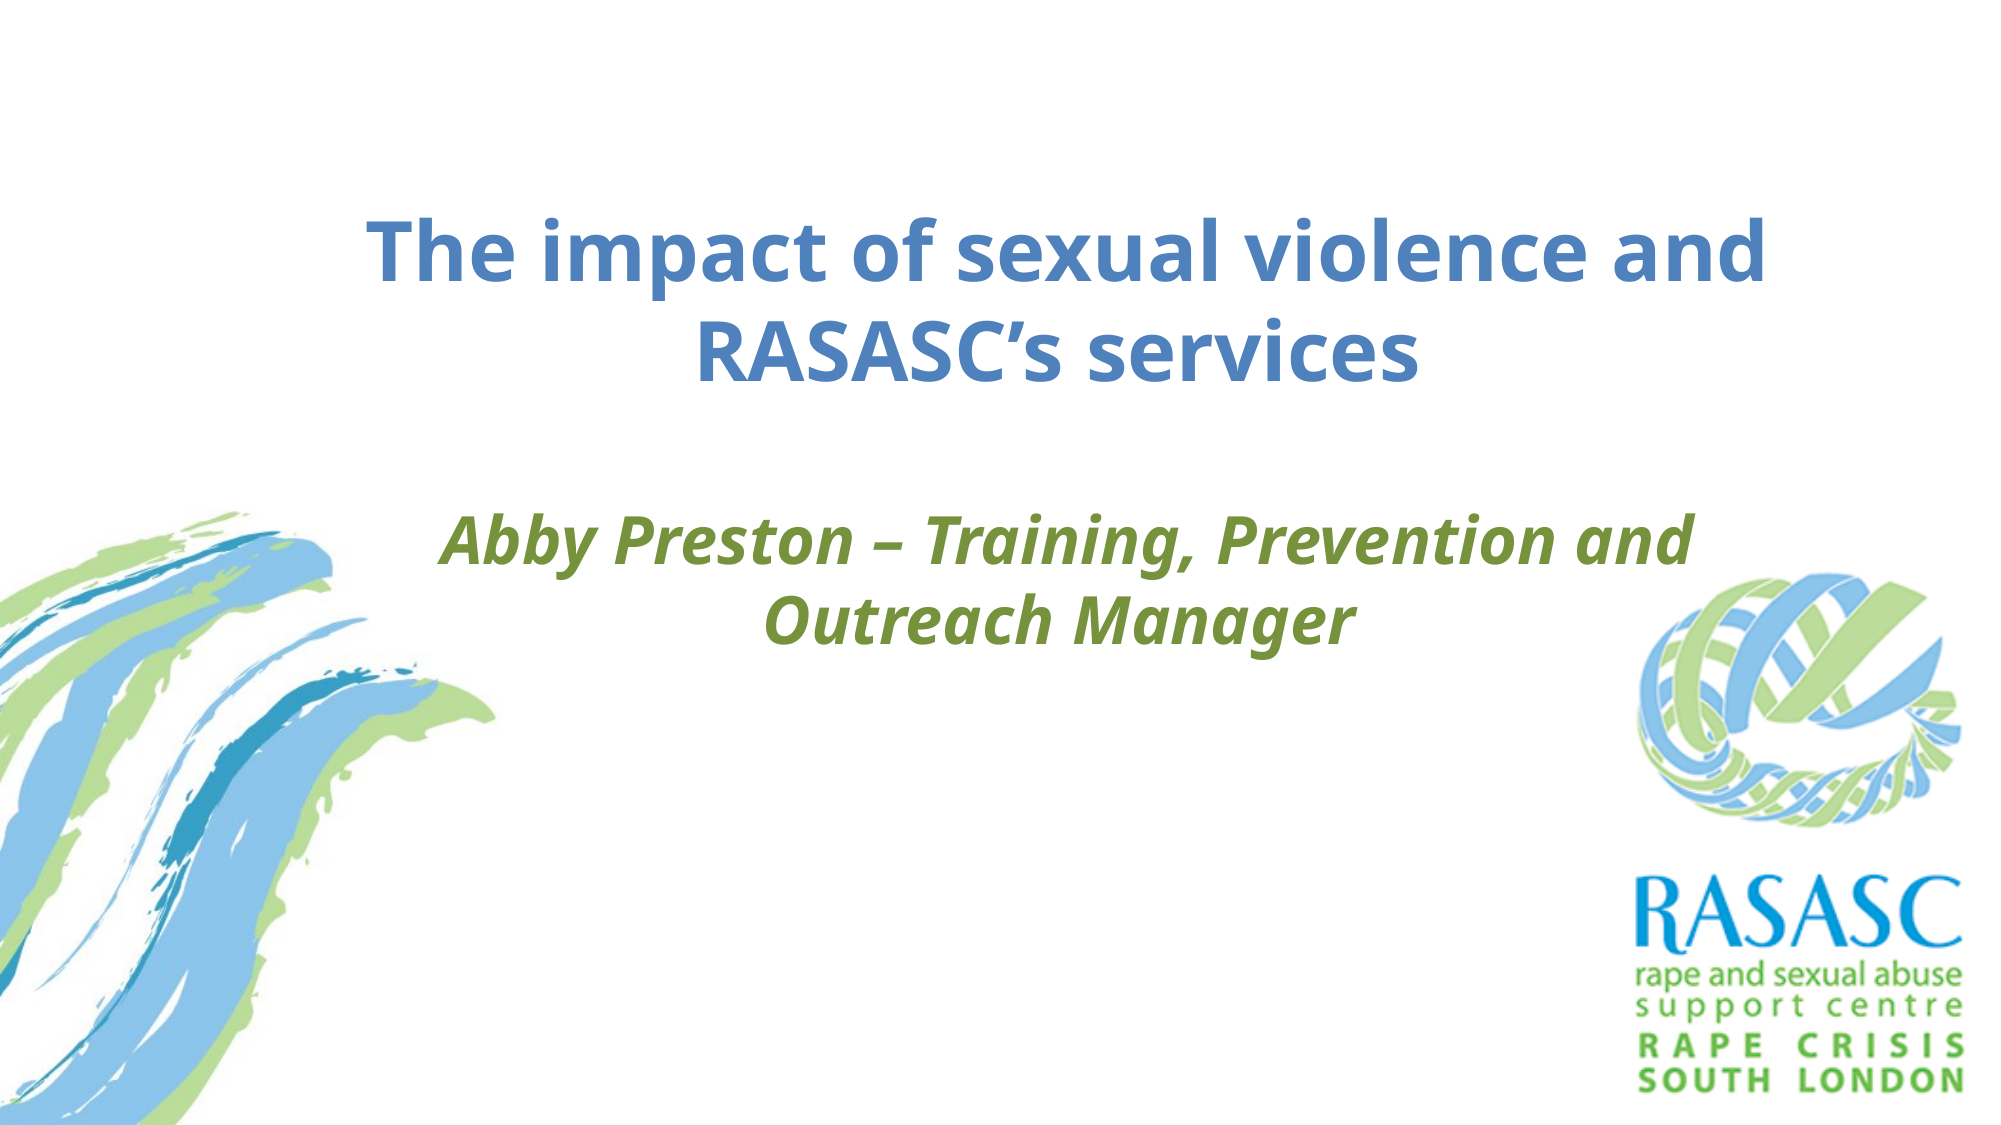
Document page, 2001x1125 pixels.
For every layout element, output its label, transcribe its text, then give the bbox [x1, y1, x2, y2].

picture [0, 469, 502, 1125]
text_box The impact of sexual violence and RASASC’s services Abby Preston – Training, Prevention and Outreach Manager [341, 190, 1795, 666]
picture [1634, 565, 1966, 1105]
